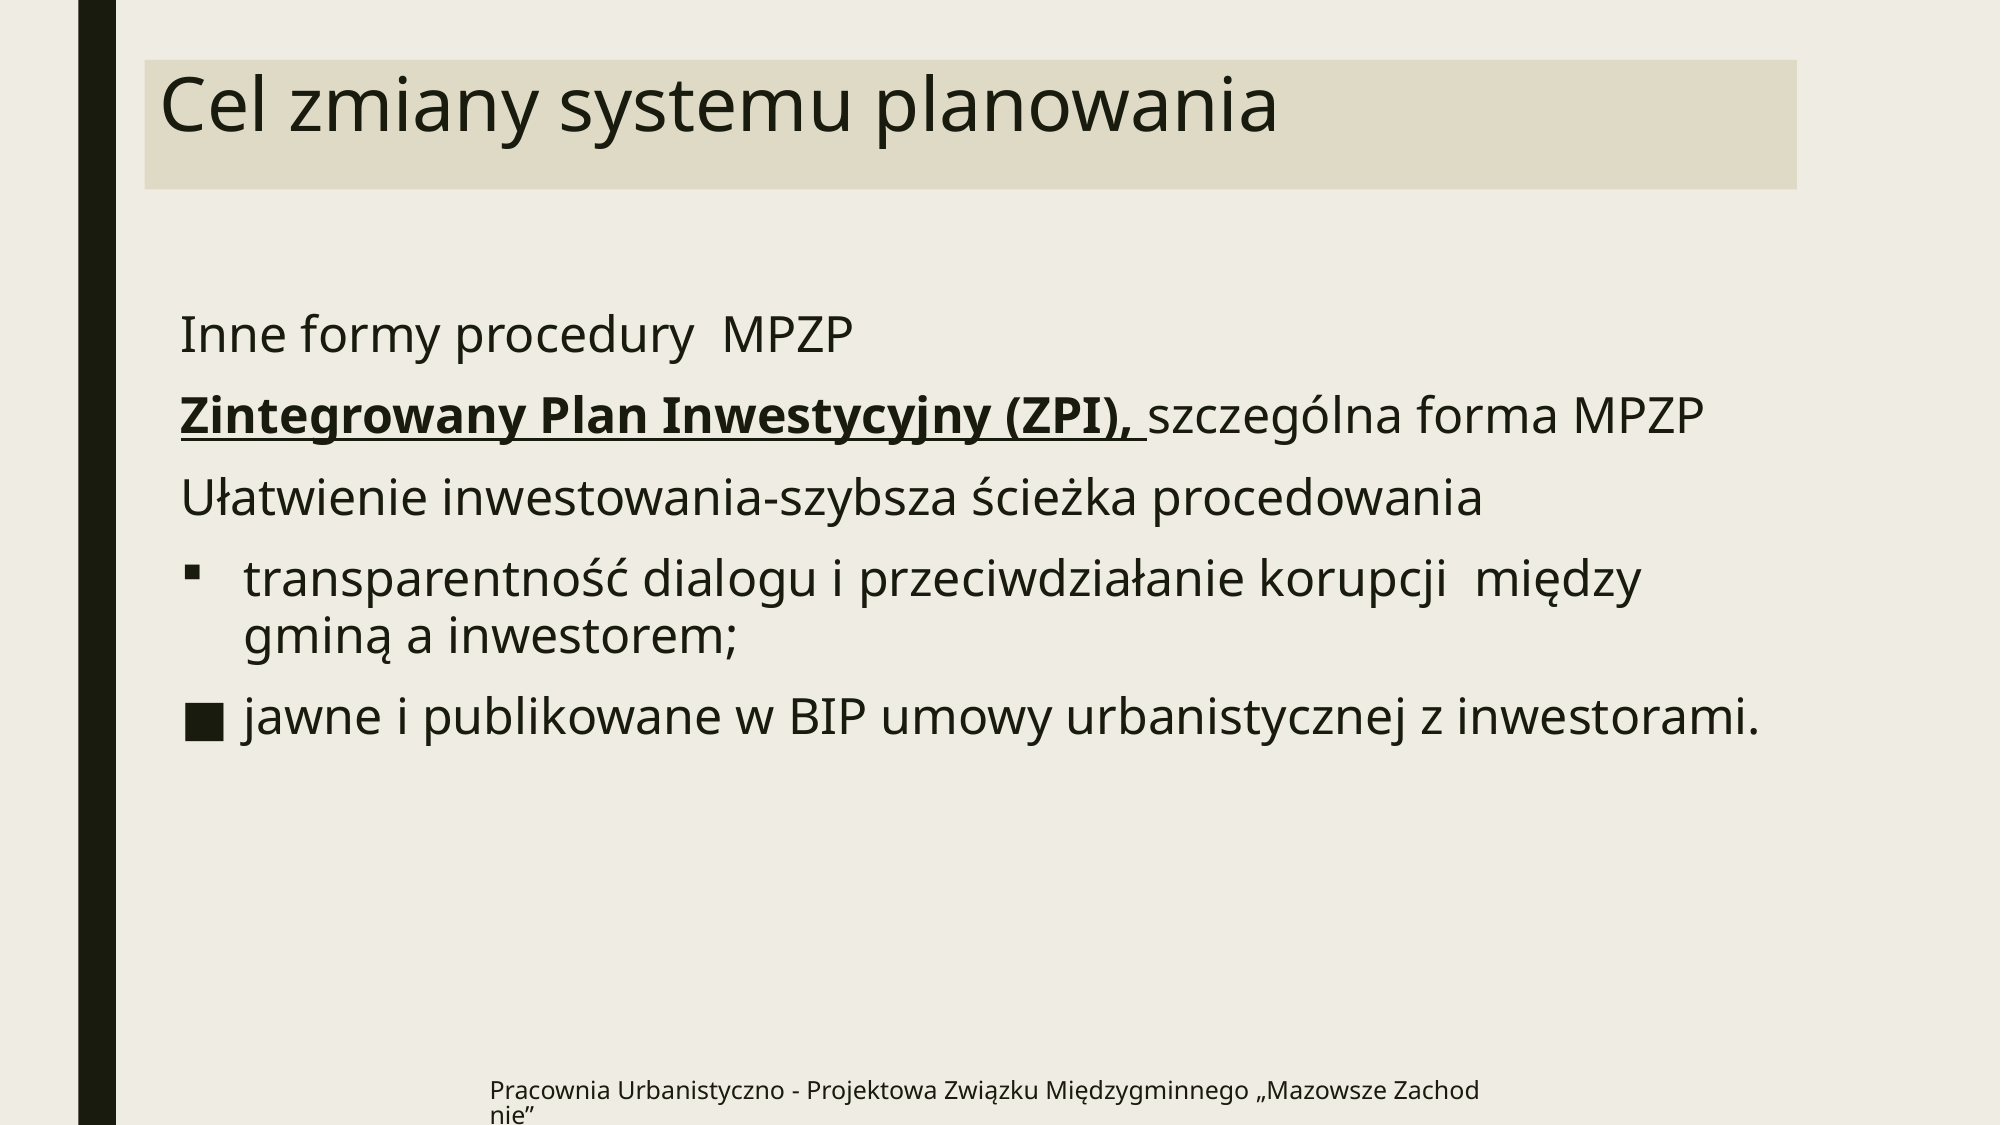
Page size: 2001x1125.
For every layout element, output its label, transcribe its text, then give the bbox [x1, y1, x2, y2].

list Inne formy procedury MPZP Zintegrowany Plan Inwestycyjny (ZPI), szczególna forma MPZP Ułatwienie inwestowania-szybsza ścieżka procedowania transparentność dialogu i przeciwdziałanie korupcji między gminą a inwestorem; jawne i publikowane w BIP umowy urbanistycznej z inwestorami. [165, 299, 1797, 1014]
title Cel zmiany systemu planowania [144, 59, 1797, 190]
footer Pracownia Urbanistyczno - Projektowa Związku Międzygminnego „Mazowsze Zachodnie” [474, 1058, 1505, 1125]
